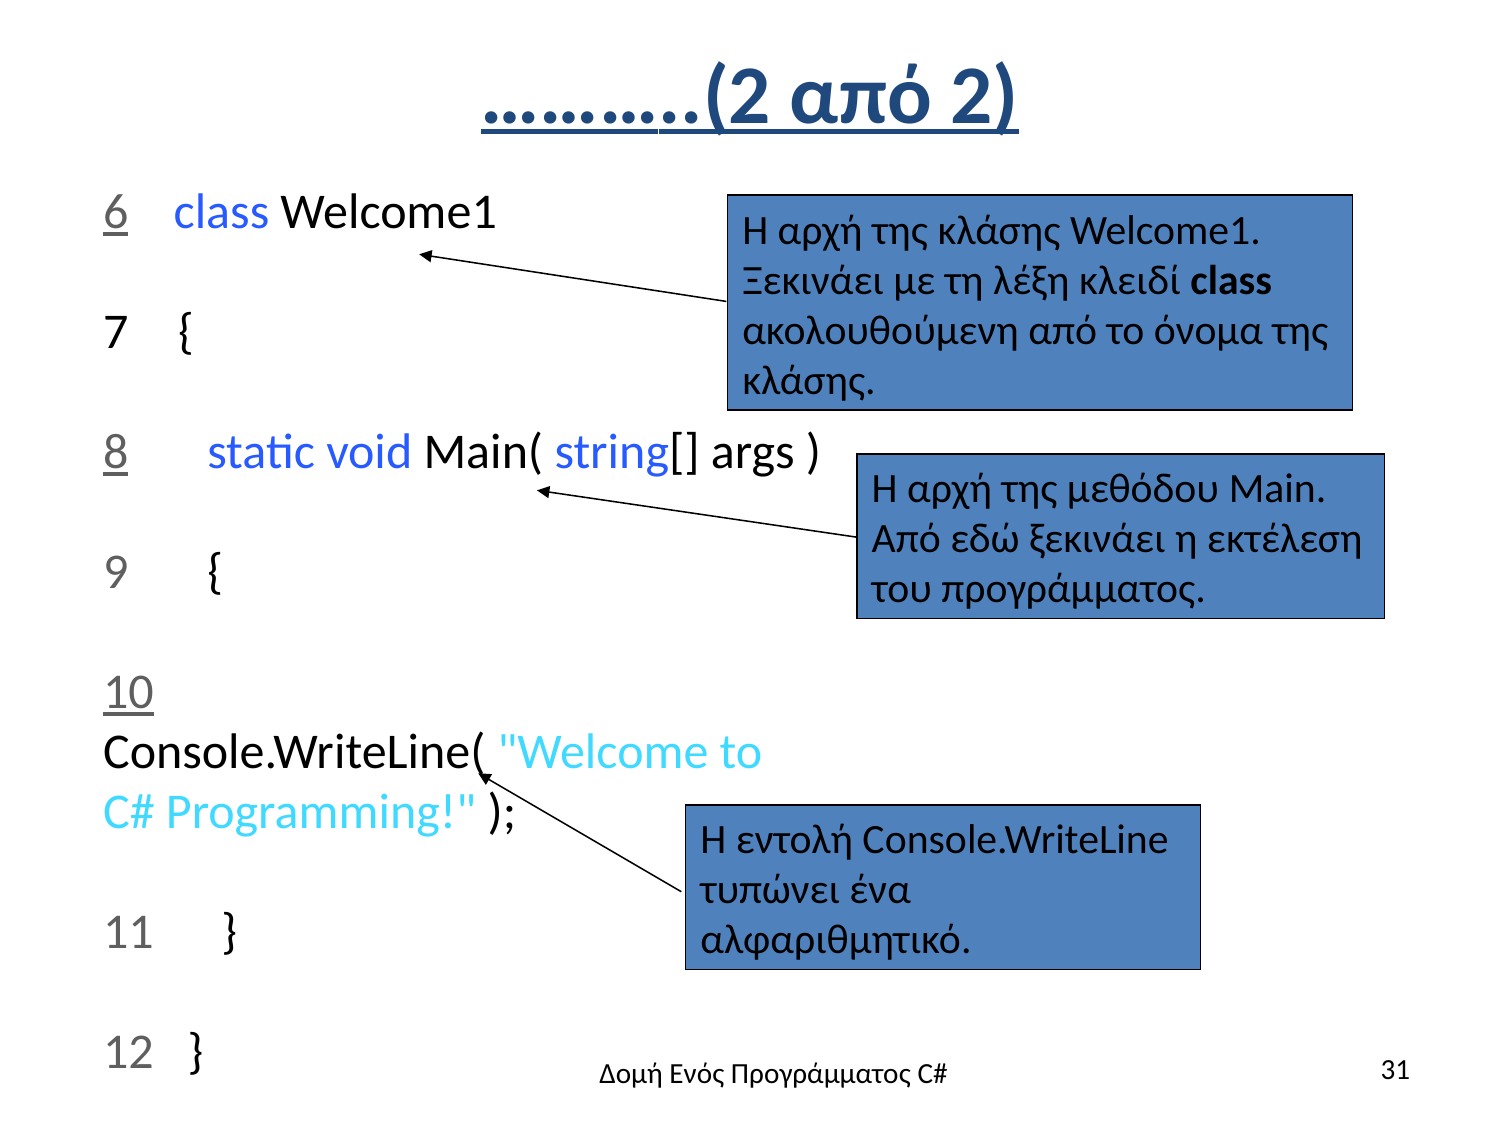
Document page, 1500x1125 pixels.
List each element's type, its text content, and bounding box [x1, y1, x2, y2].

text_box Η εντολή Console.WriteLine τυπώνει ένα αλφαριθμητικό. [685, 804, 1201, 970]
text_box [419, 250, 727, 302]
text_box 31 [1074, 1042, 1425, 1103]
text_box [536, 486, 856, 538]
title ………..(2 από 2) [75, 0, 1425, 197]
text_box Η αρχή της κλάσης Welcome1. Ξεκινάει με τη λέξη κλειδί class ακολουθούμενη από το όνομα της κλάσης. [727, 195, 1353, 411]
text_box 6 class Welcome1 { 8 static void Main( string[] args ) 9 { 10 Console.WriteLine( "Welcome to C# Programming!" ); 11 } 12 } [88, 171, 839, 1087]
text_box [478, 773, 682, 892]
text_box Η αρχή της μεθόδου Main. Από εδώ ξεκινάει η εκτέλεση του προγράμματος. [856, 453, 1385, 619]
text_box Δομή Ενός Προγράμματος C# [511, 1046, 1036, 1125]
